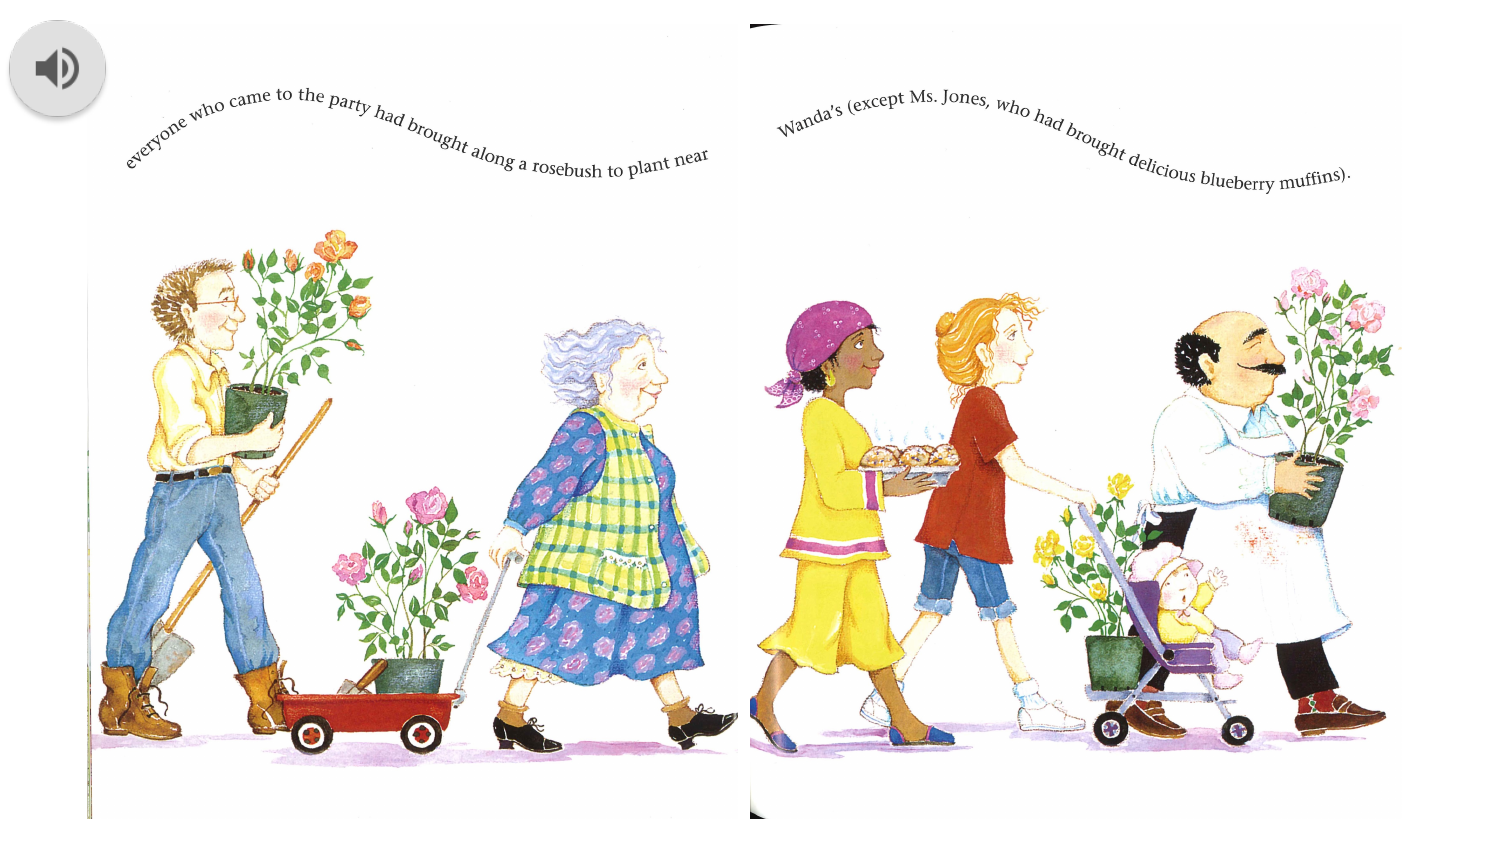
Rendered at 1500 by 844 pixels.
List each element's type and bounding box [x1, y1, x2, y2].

picture [0, 11, 738, 819]
picture [749, 24, 1402, 819]
